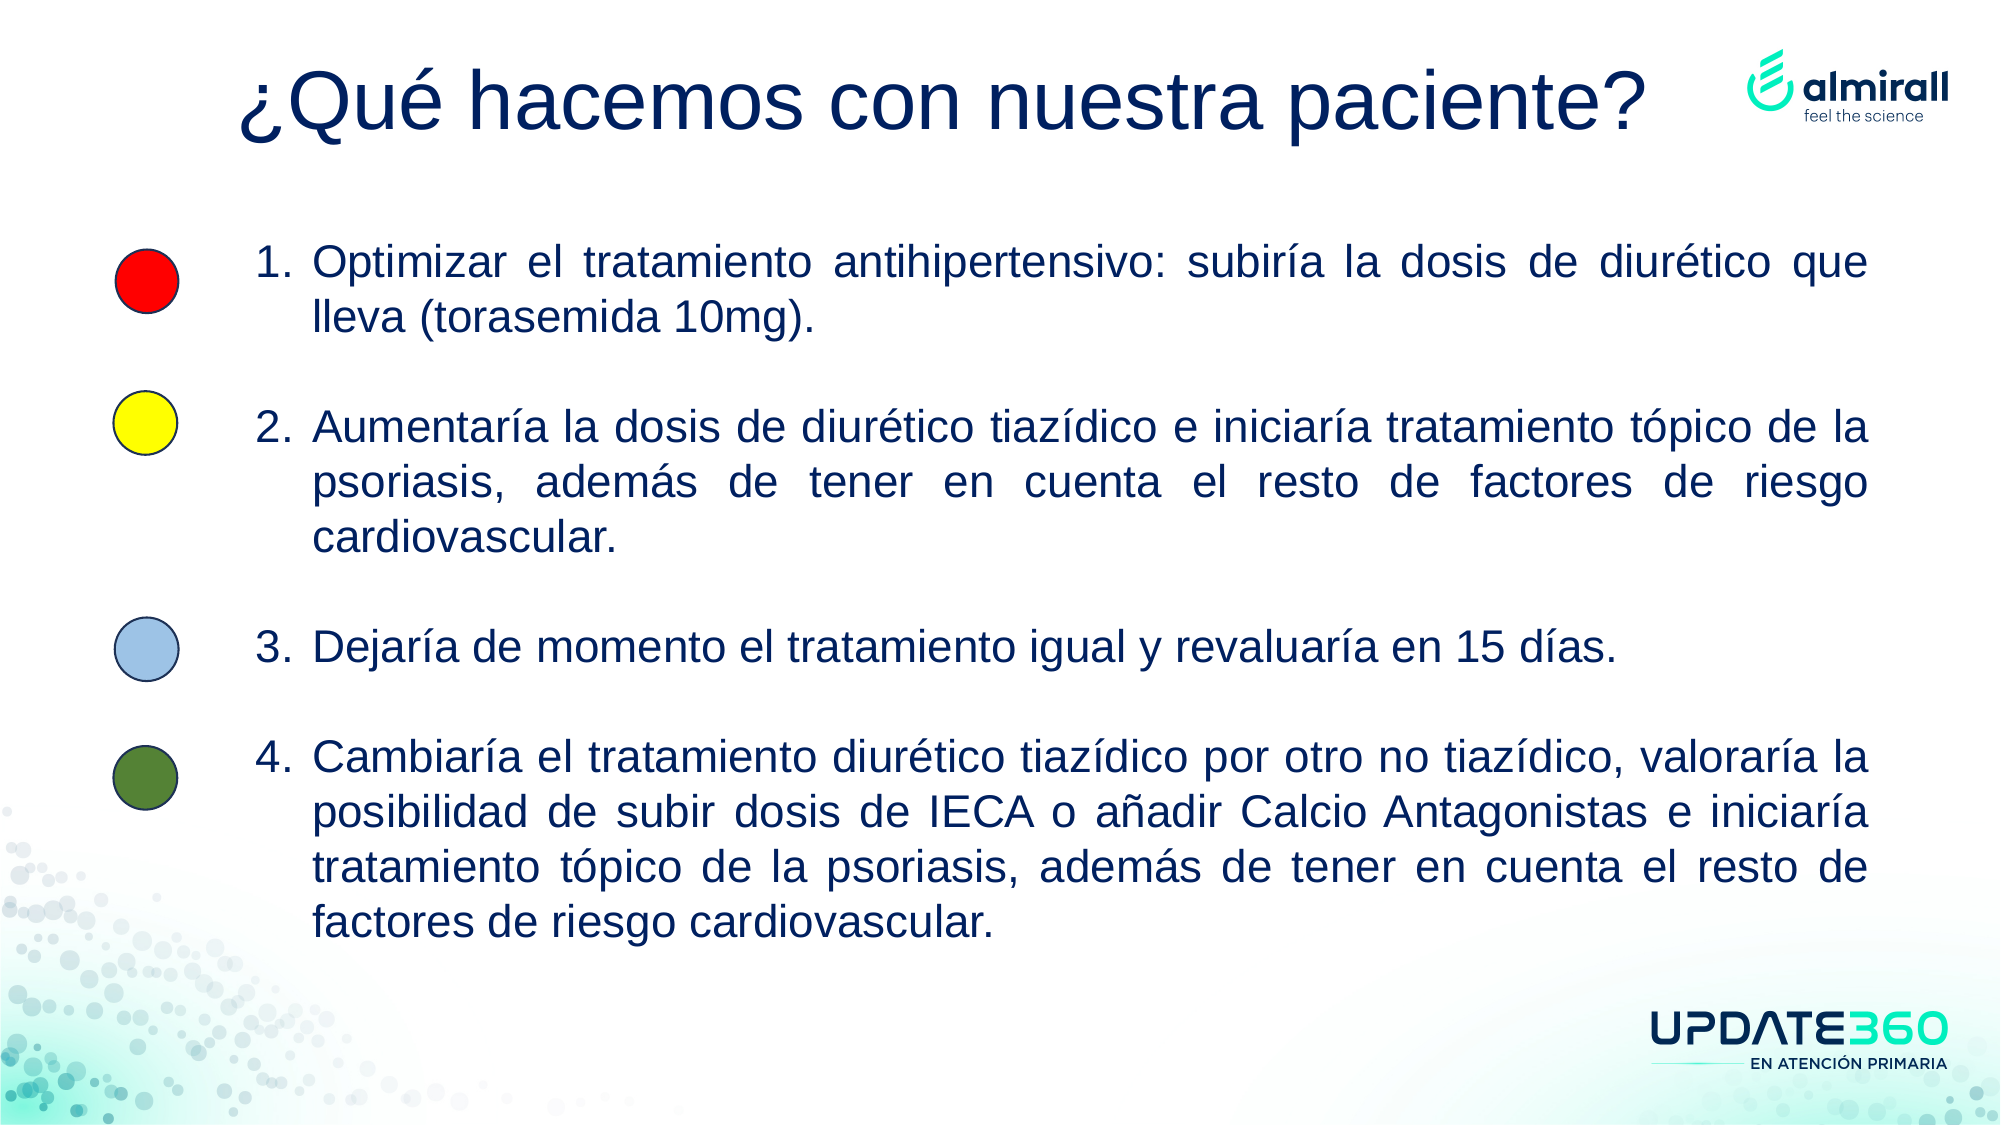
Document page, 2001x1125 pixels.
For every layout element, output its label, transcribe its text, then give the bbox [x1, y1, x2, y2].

text_box Optimizar el tratamiento antihipertensivo: subiría la dosis de diurético que lleva (torasemida 10mg). Aumentaría la dosis de diurético tiazídico e iniciaría tratamiento tópico de la psoriasis, además de tener en cuenta el resto de factores de riesgo cardiovascular. Dejaría de momento el tratamiento igual y revaluaría en 15 días. Cambiaría el tratamiento diurético tiazídico por otro no tiazídico, valoraría la posibilidad de subir dosis de IECA o añadir Calcio Antagonistas e iniciaría tratamiento tópico de la psoriasis, además de tener en cuenta el resto de factores de riesgo cardiovascular. [241, 224, 1886, 954]
text_box [113, 616, 180, 683]
text_box [112, 390, 179, 456]
text_box ¿Qué hacemos con nuestra paciente? [165, 38, 1720, 189]
text_box [114, 248, 180, 315]
text_box [112, 745, 179, 811]
picture [0, 0, 2001, 1125]
